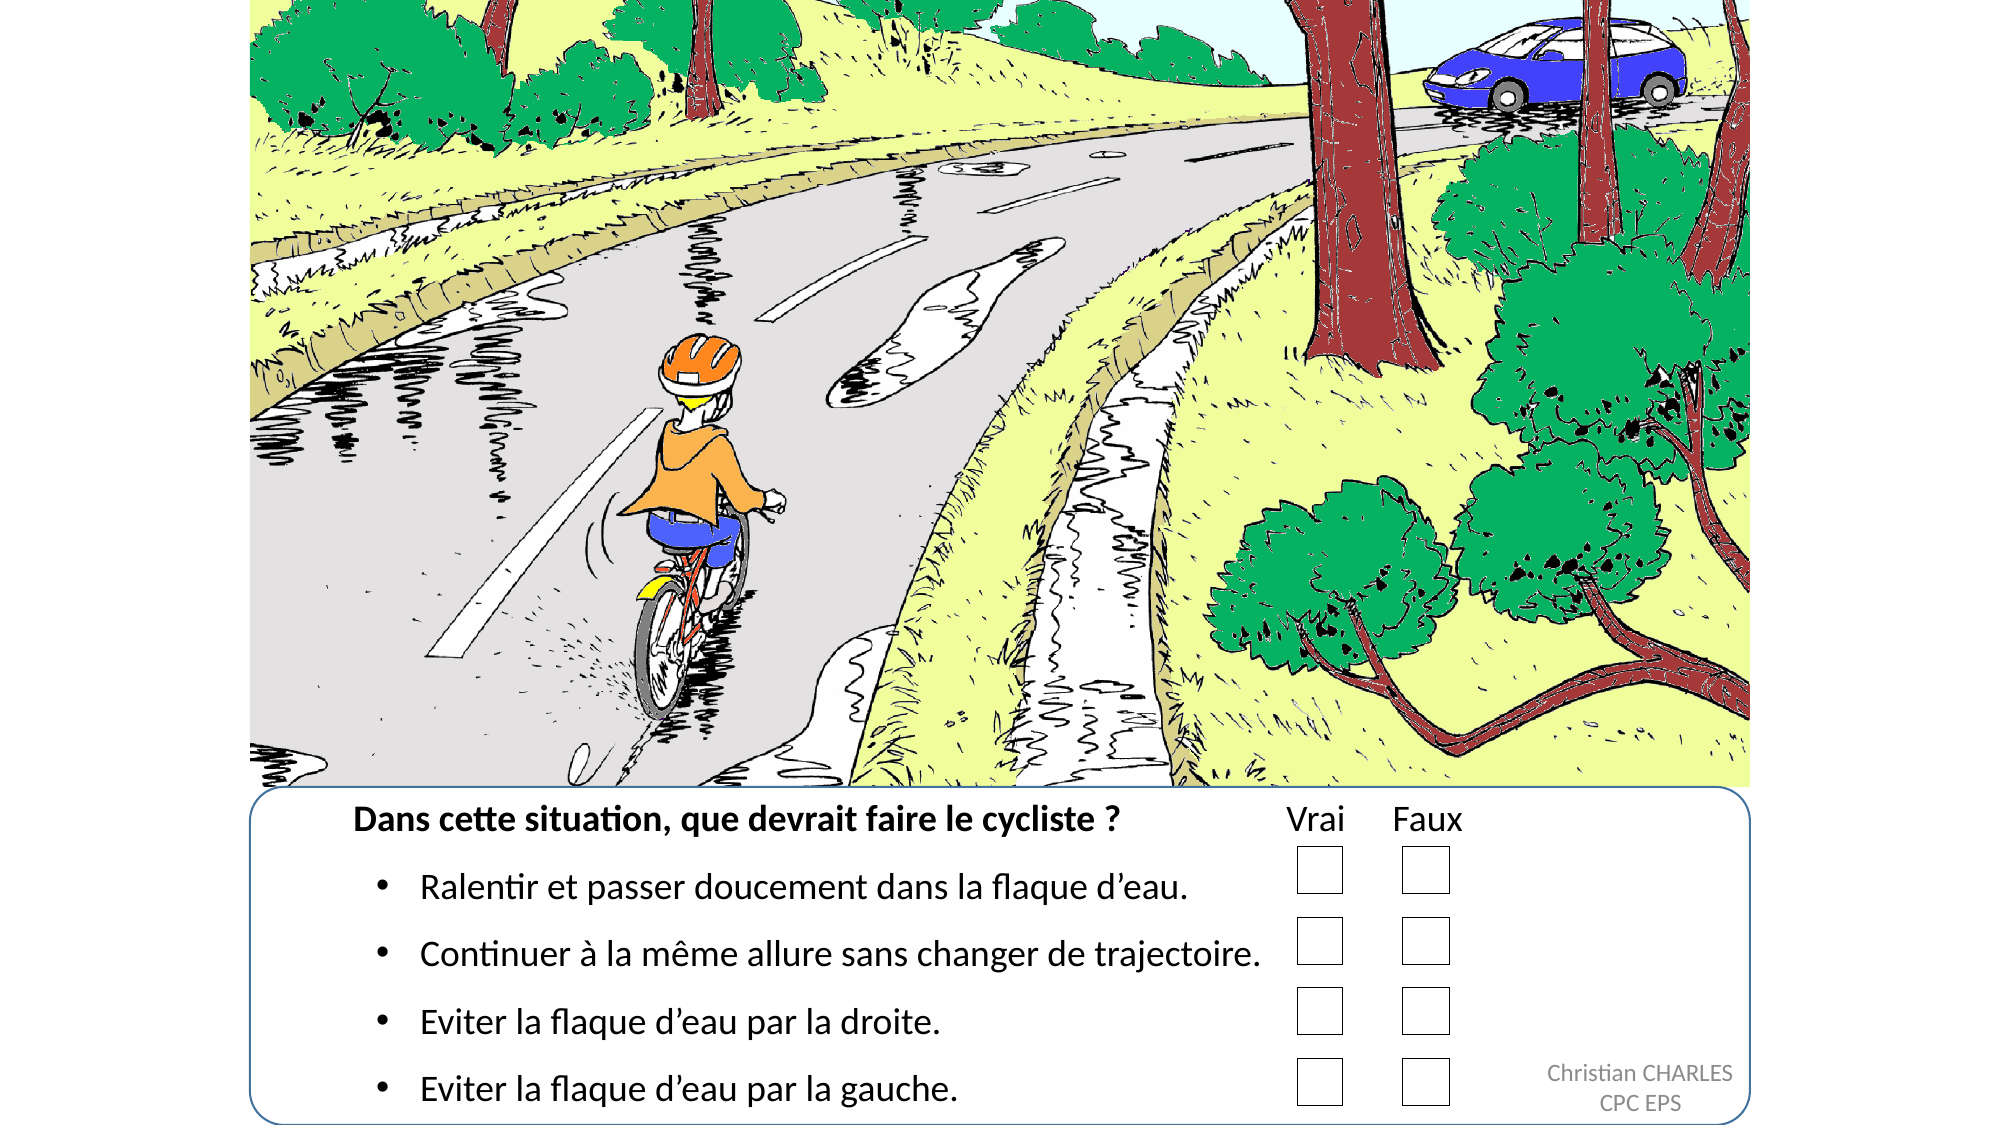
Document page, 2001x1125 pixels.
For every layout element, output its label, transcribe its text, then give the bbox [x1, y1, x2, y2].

text_box [1615, 787, 1751, 1099]
picture [249, 0, 1750, 787]
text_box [338, 786, 1615, 1120]
text_box [248, 787, 1531, 1125]
text_box Christian CHARLES CPC EPS [1531, 1023, 1750, 1125]
